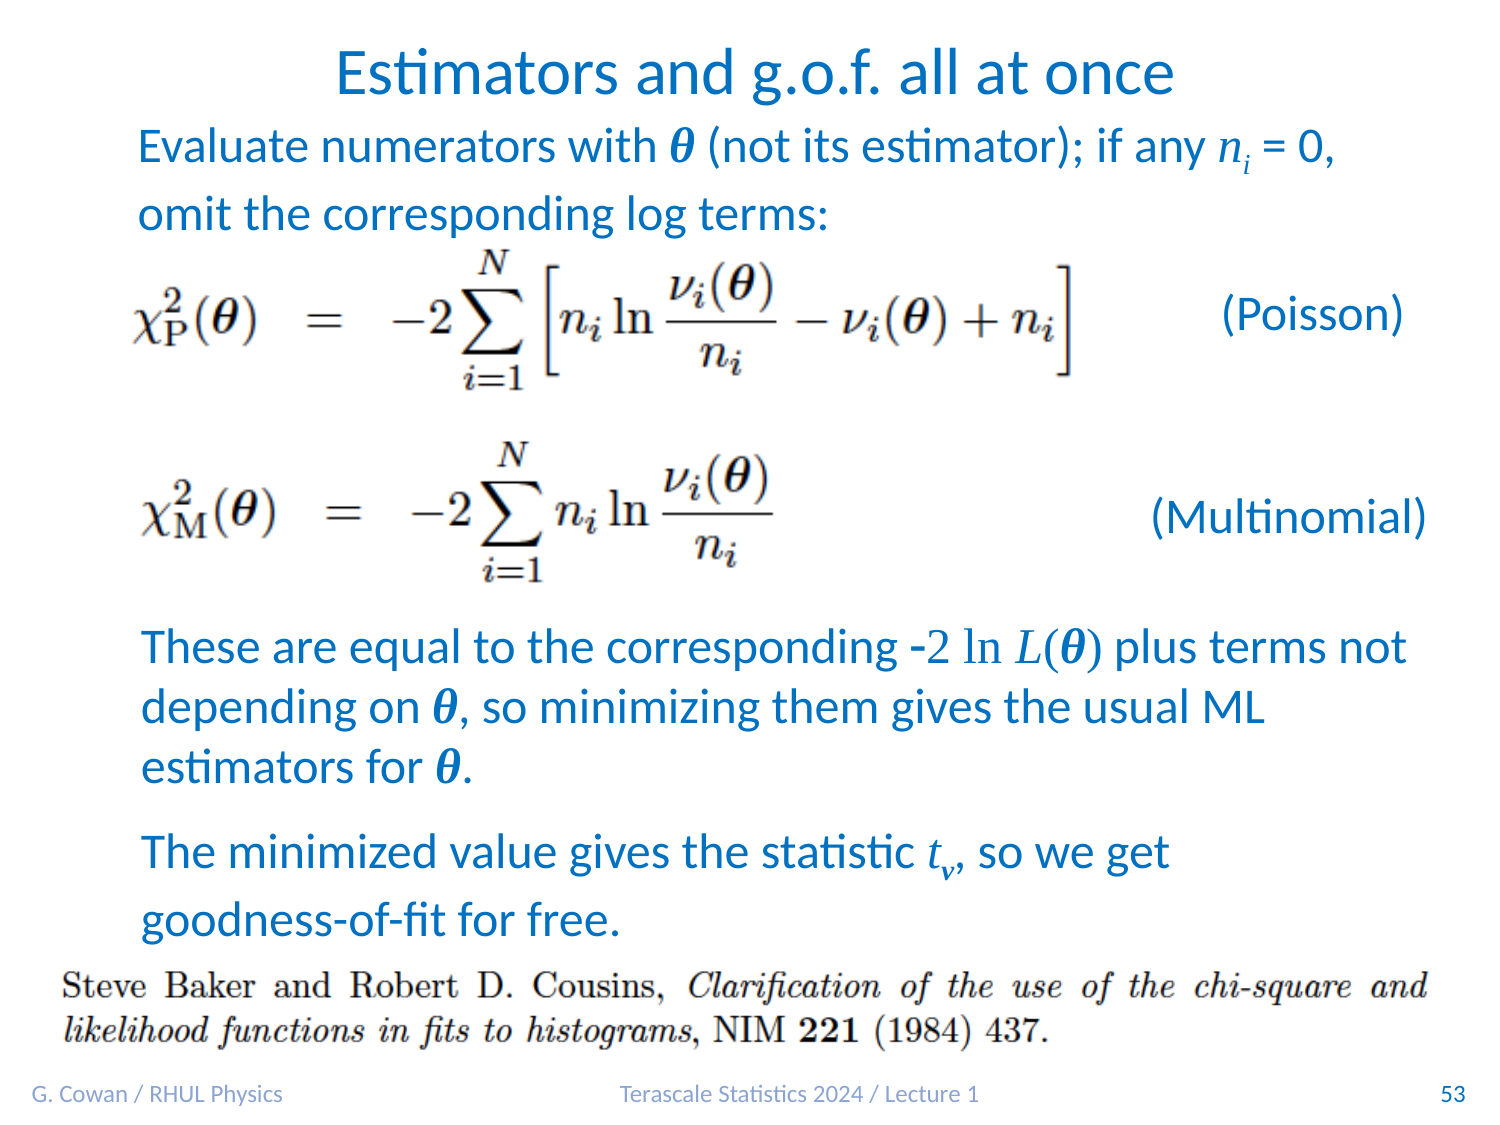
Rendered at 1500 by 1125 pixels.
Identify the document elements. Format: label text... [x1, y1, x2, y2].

slide_number G. Cowan / RHUL Physics [16, 1062, 338, 1123]
slide_number 53 [1262, 1062, 1481, 1123]
text_box These are equal to the corresponding -2 ln L(θ) plus terms not depending on θ, so minimizing them gives the usual ML estimators for θ. The minimized value gives the statistic tν, so we get goodness-of-fit for free. [126, 605, 1434, 954]
picture [54, 964, 1439, 1056]
picture [135, 419, 788, 591]
text_box Evaluate numerators with θ (not its estimator); if any ni = 0, omit the corresponding log terms: [122, 105, 1381, 249]
text_box (Poisson) [1205, 272, 1421, 348]
picture [118, 231, 1095, 401]
footer Terascale Statistics 2024 / Lecture 1 [338, 1064, 1262, 1123]
text_box Estimators and g.o.f. all at once [147, 20, 1365, 105]
text_box (Multinomial) [1135, 476, 1444, 551]
